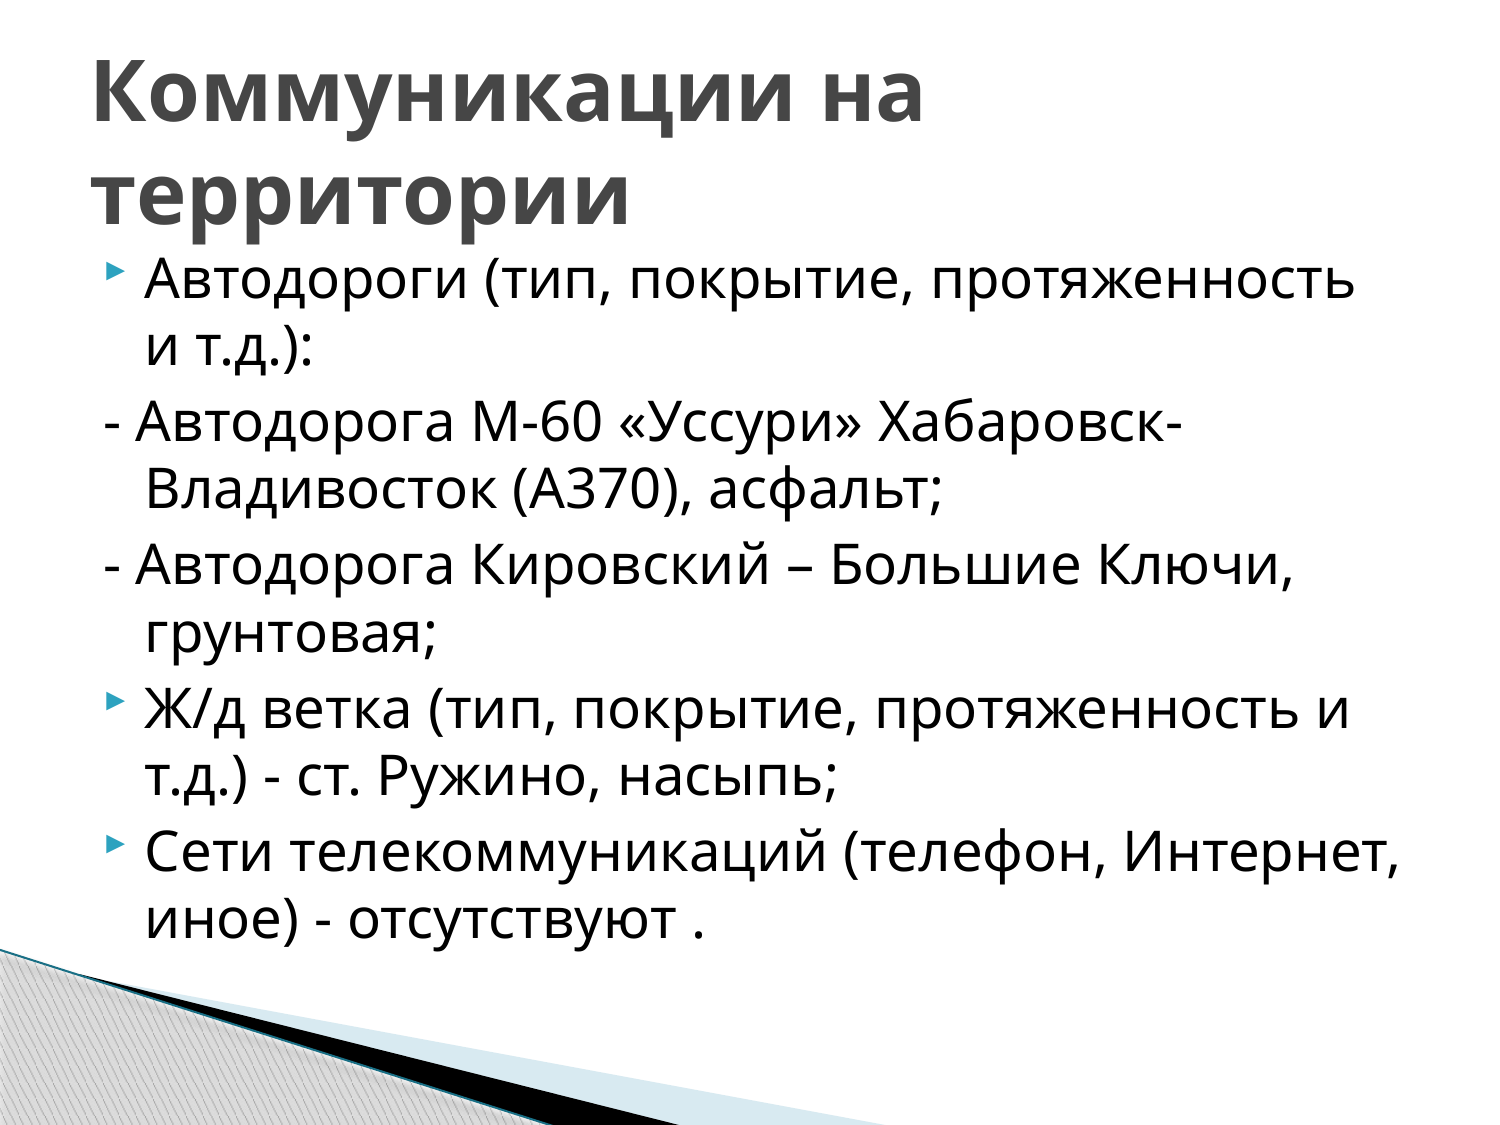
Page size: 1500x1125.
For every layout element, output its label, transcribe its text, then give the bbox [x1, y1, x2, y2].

title Коммуникации на территории [75, 45, 1425, 233]
list Автодороги (тип, покрытие, протяженность и т.д.): - Автодорога М-60 «Уссури» Хабаровск-Владивосток (А370), асфальт; - Автодорога Кировский – Большие Ключи, грунтовая; Ж/д ветка (тип, покрытие, протяженность и т.д.) - ст. Ружино, насыпь; Сети телекоммуникаций (телефон, Интернет, иное) - отсутствуют . [70, 234, 1421, 977]
